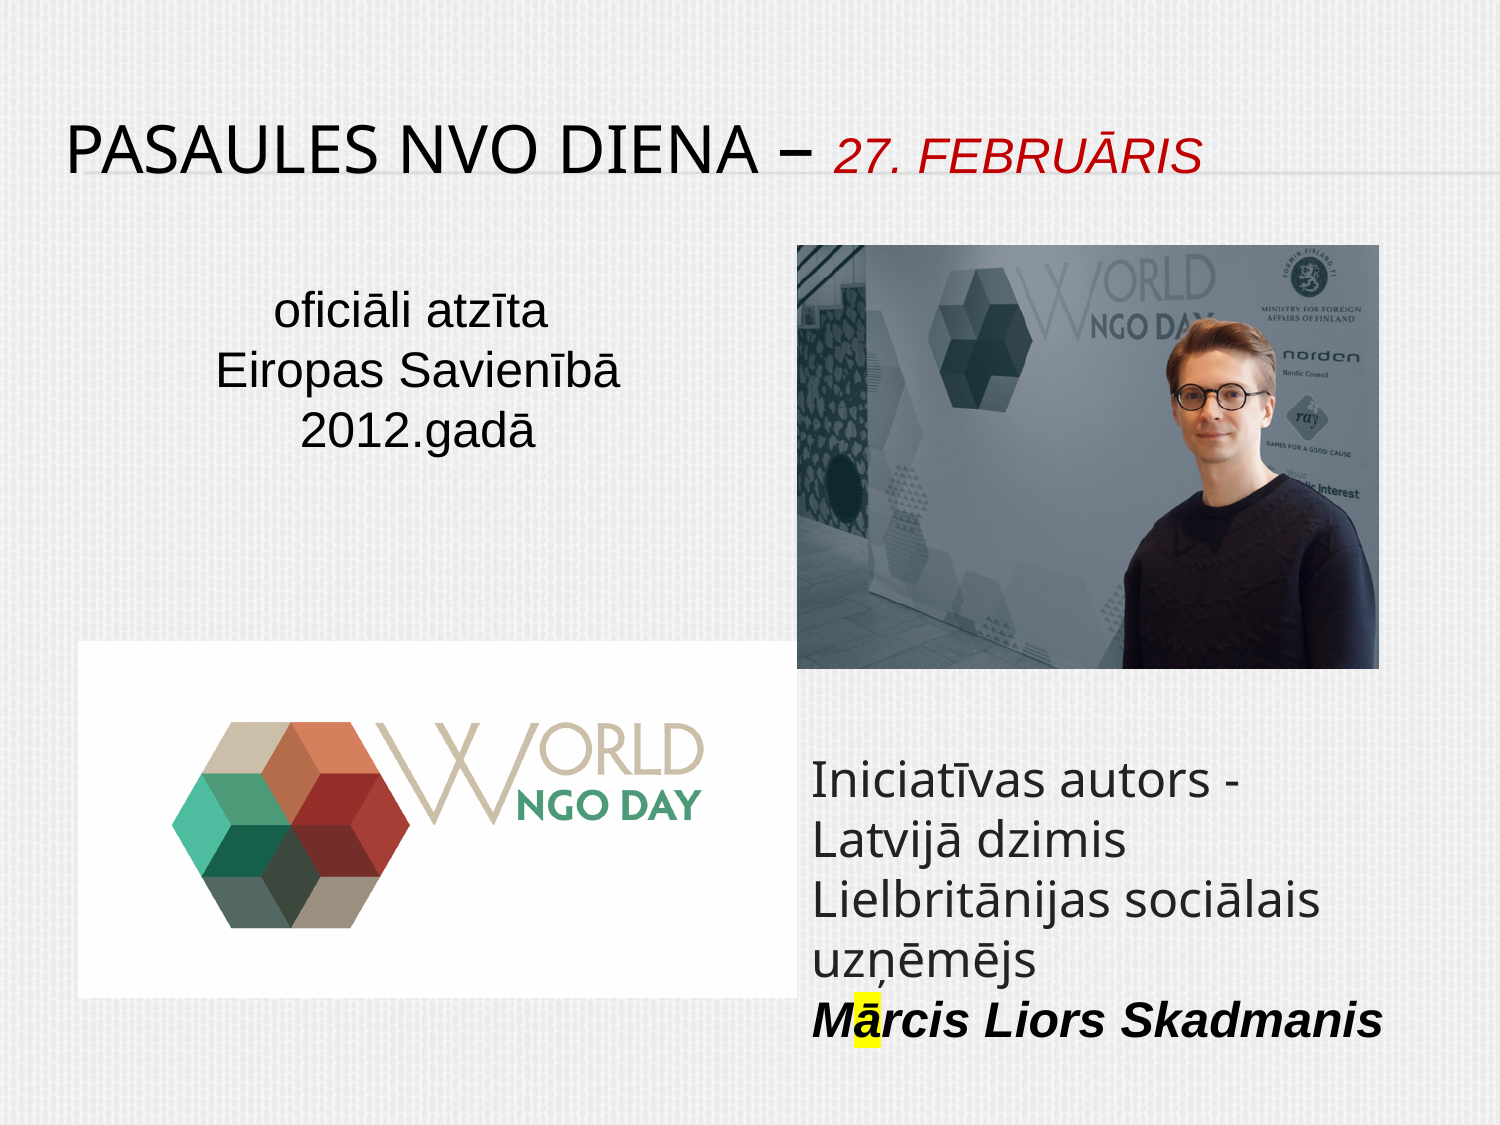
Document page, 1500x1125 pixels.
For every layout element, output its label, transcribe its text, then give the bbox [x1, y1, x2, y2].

title Pasaules NVO diena – 27. Februāris [49, 75, 1475, 213]
text_box Iniciatīvas autors - Latvijā dzimis Lielbritānijas sociālais uzņēmējs Mārcis Liors Skadmanis [797, 739, 1402, 1055]
text_box oficiāli atzīta Eiropas Savienībā 2012.gadā [121, 270, 715, 465]
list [77, 641, 798, 998]
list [796, 244, 1380, 670]
